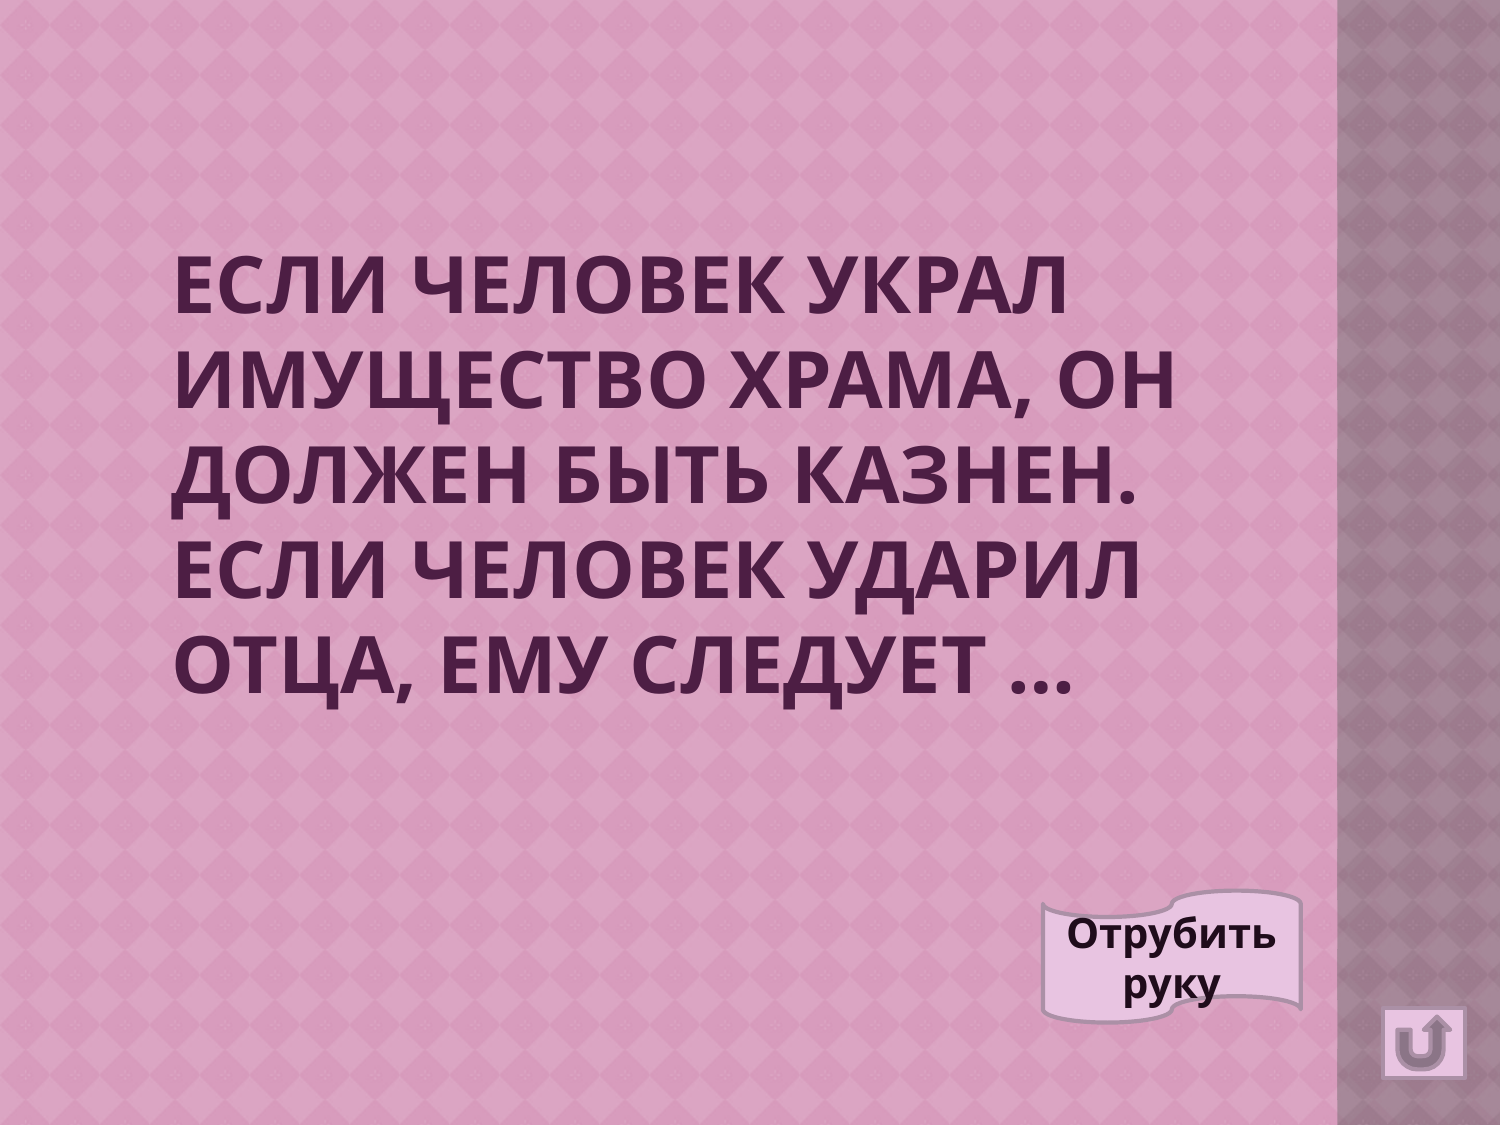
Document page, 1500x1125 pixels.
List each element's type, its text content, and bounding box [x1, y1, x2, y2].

title Если человек украл имущество храма, он должен быть казнен. Если человек ударил отца, ему следует … [164, 175, 1213, 710]
text_box [1381, 1006, 1467, 1080]
text_box Отрубить руку [1040, 888, 1303, 1025]
